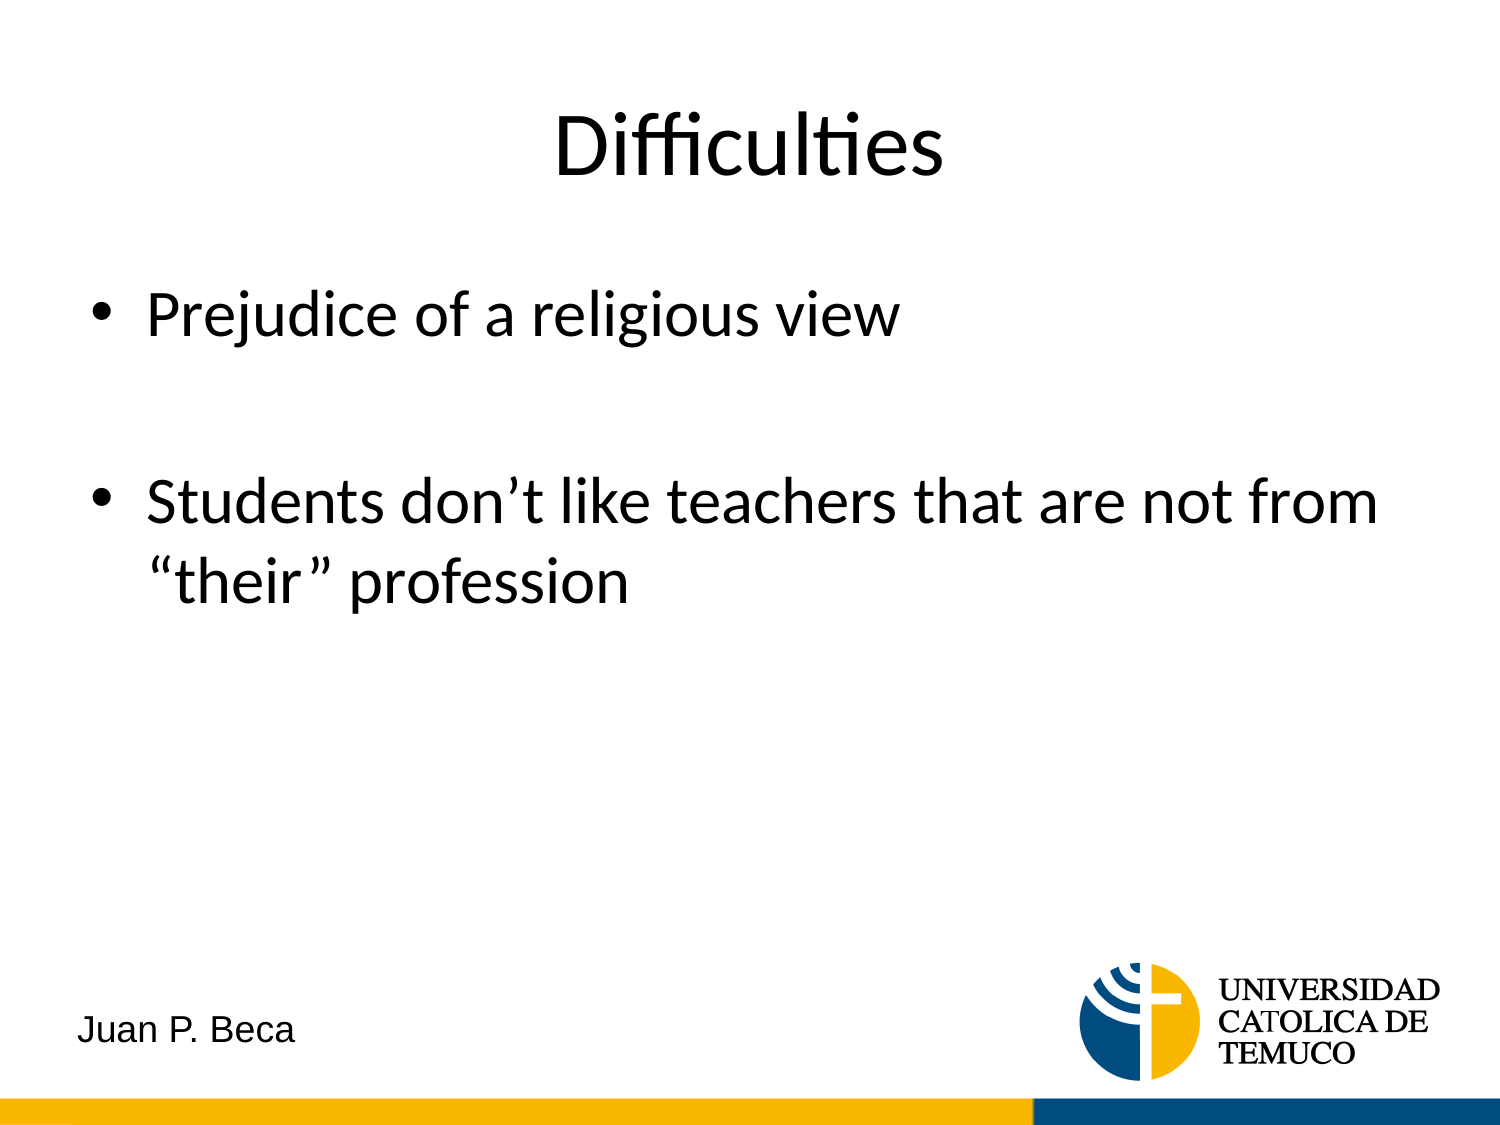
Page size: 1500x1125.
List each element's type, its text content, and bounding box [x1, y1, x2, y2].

title Difficulties [75, 45, 1425, 233]
picture [0, 0, 1500, 1125]
text_box Juan P. Beca [62, 998, 750, 1058]
list Prejudice of a religious view Students don’t like teachers that are not from “their” profession [75, 262, 1425, 1005]
